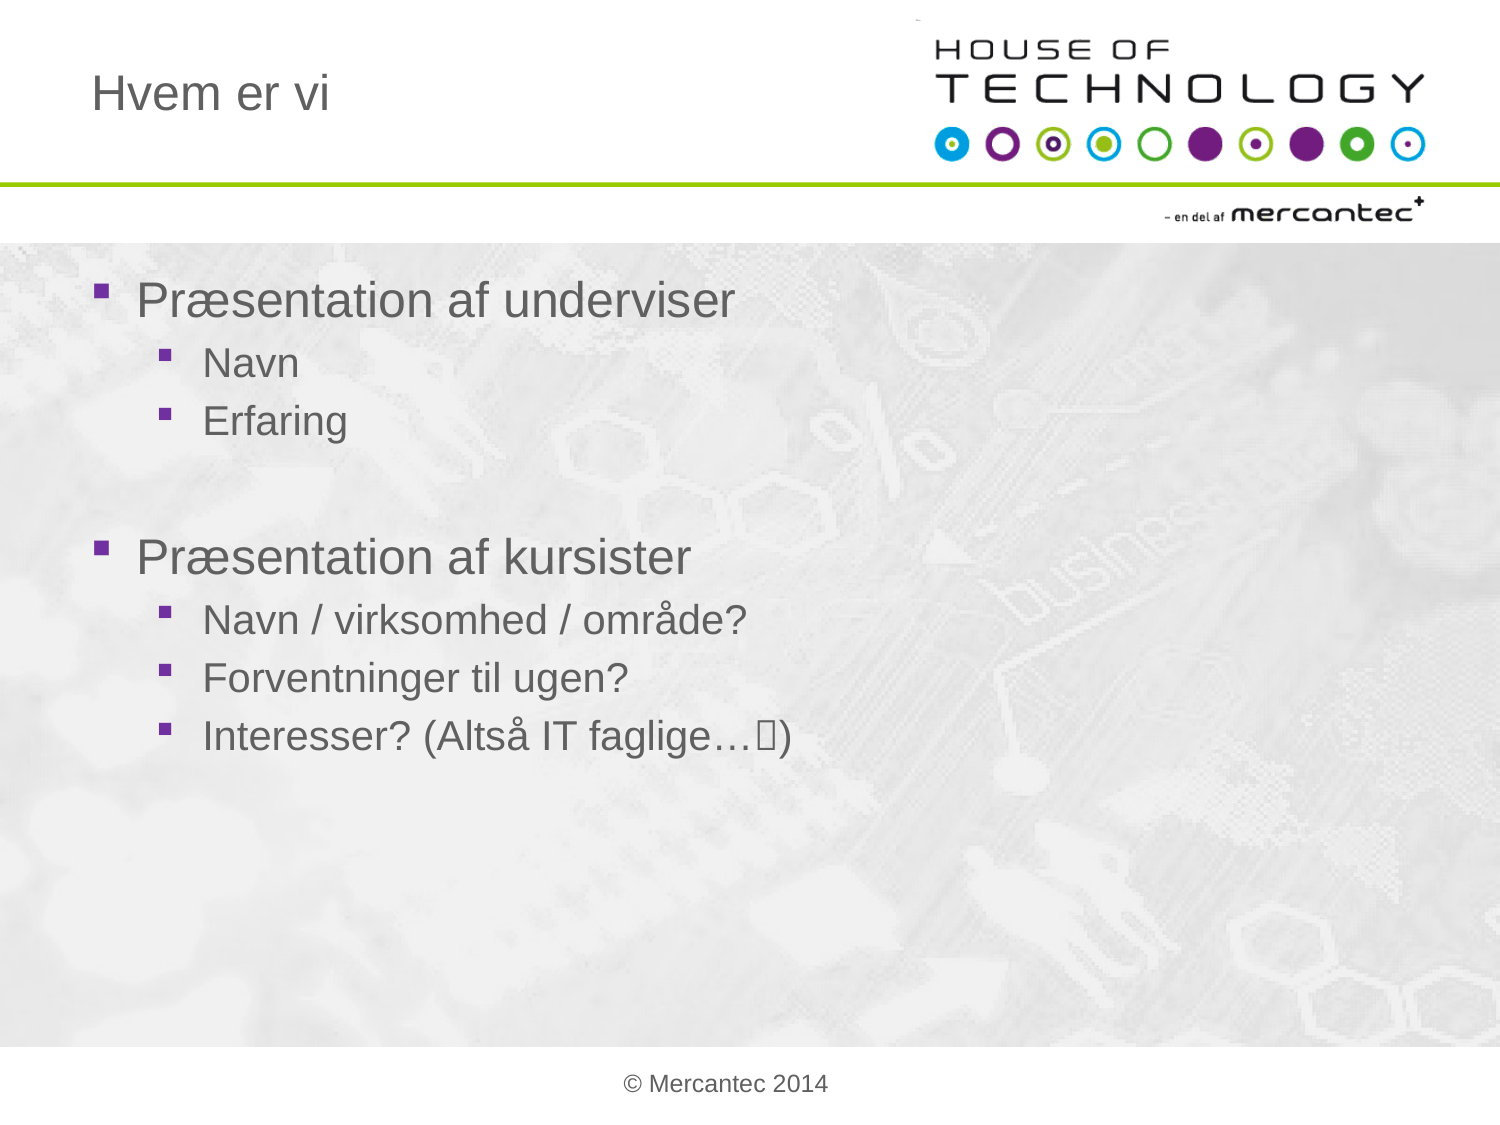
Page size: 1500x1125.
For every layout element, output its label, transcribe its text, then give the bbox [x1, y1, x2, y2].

list Præsentation af underviser Navn Erfaring Præsentation af kursister Navn / virksomhed / område? Forventninger til ugen? Interesser? (Altså IT faglige…) [75, 260, 1425, 1005]
title Hvem er vi [76, 31, 870, 138]
footer © Mercantec 2014 [466, 1058, 987, 1107]
picture [915, 19, 1454, 243]
